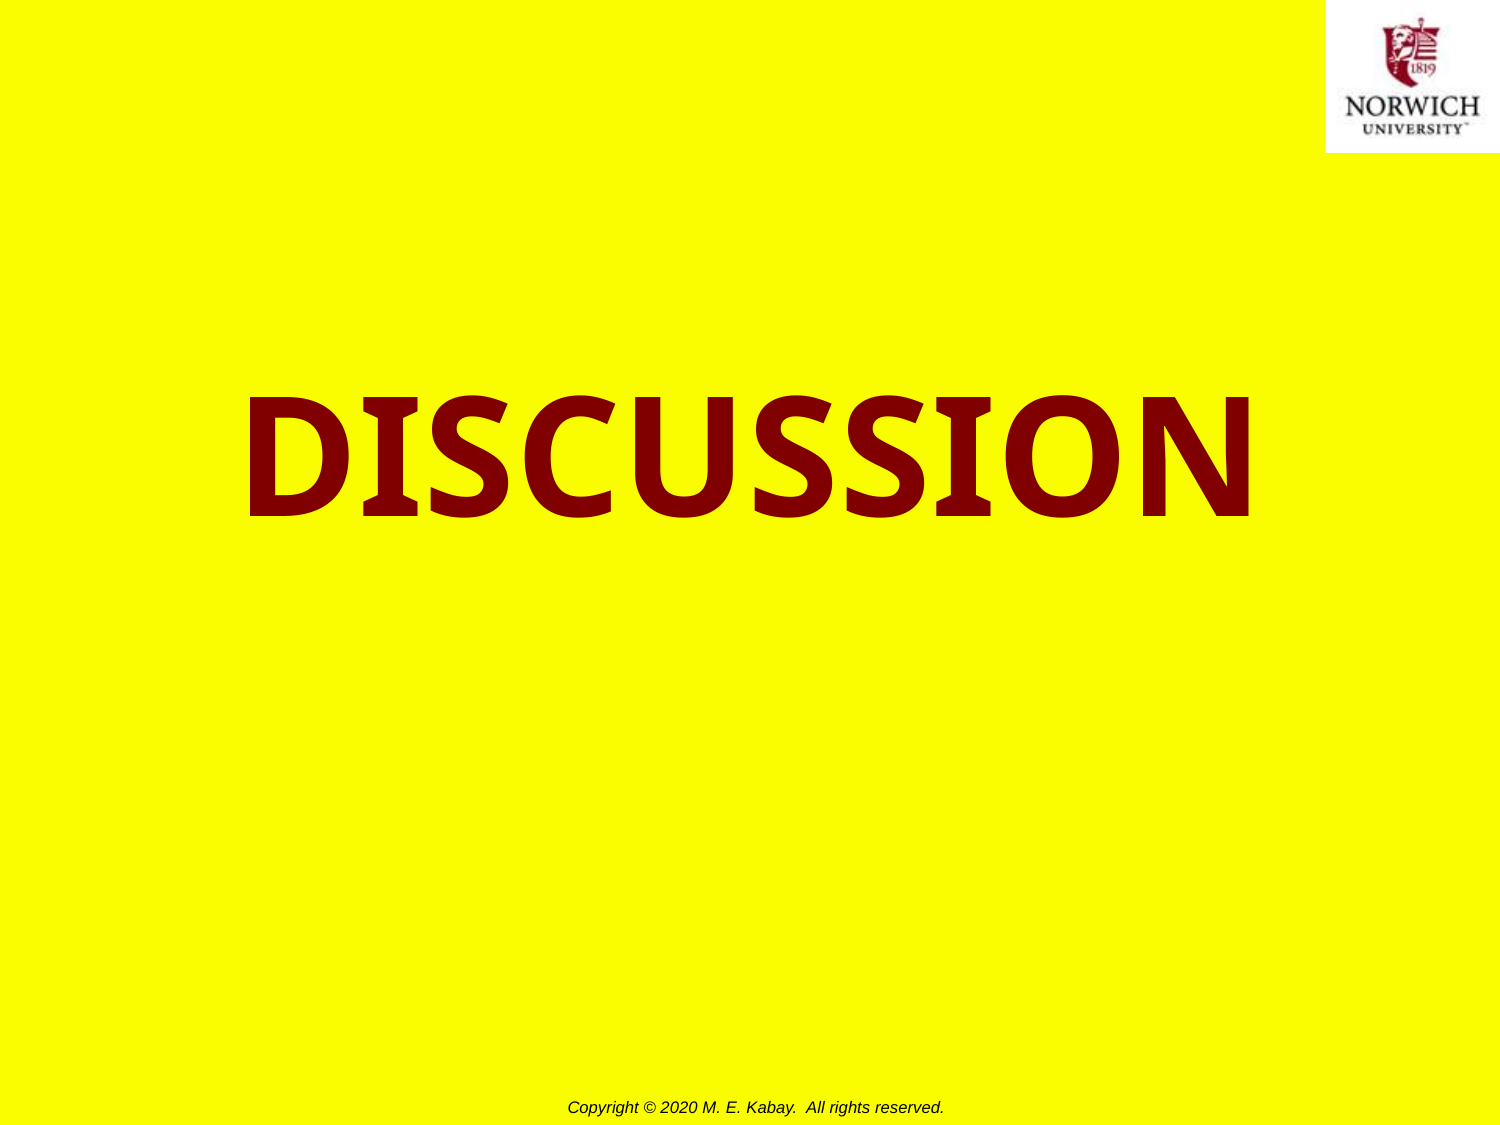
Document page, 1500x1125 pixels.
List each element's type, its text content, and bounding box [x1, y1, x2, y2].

title DISCUSSION [161, 24, 1339, 901]
picture [1325, 0, 1500, 153]
